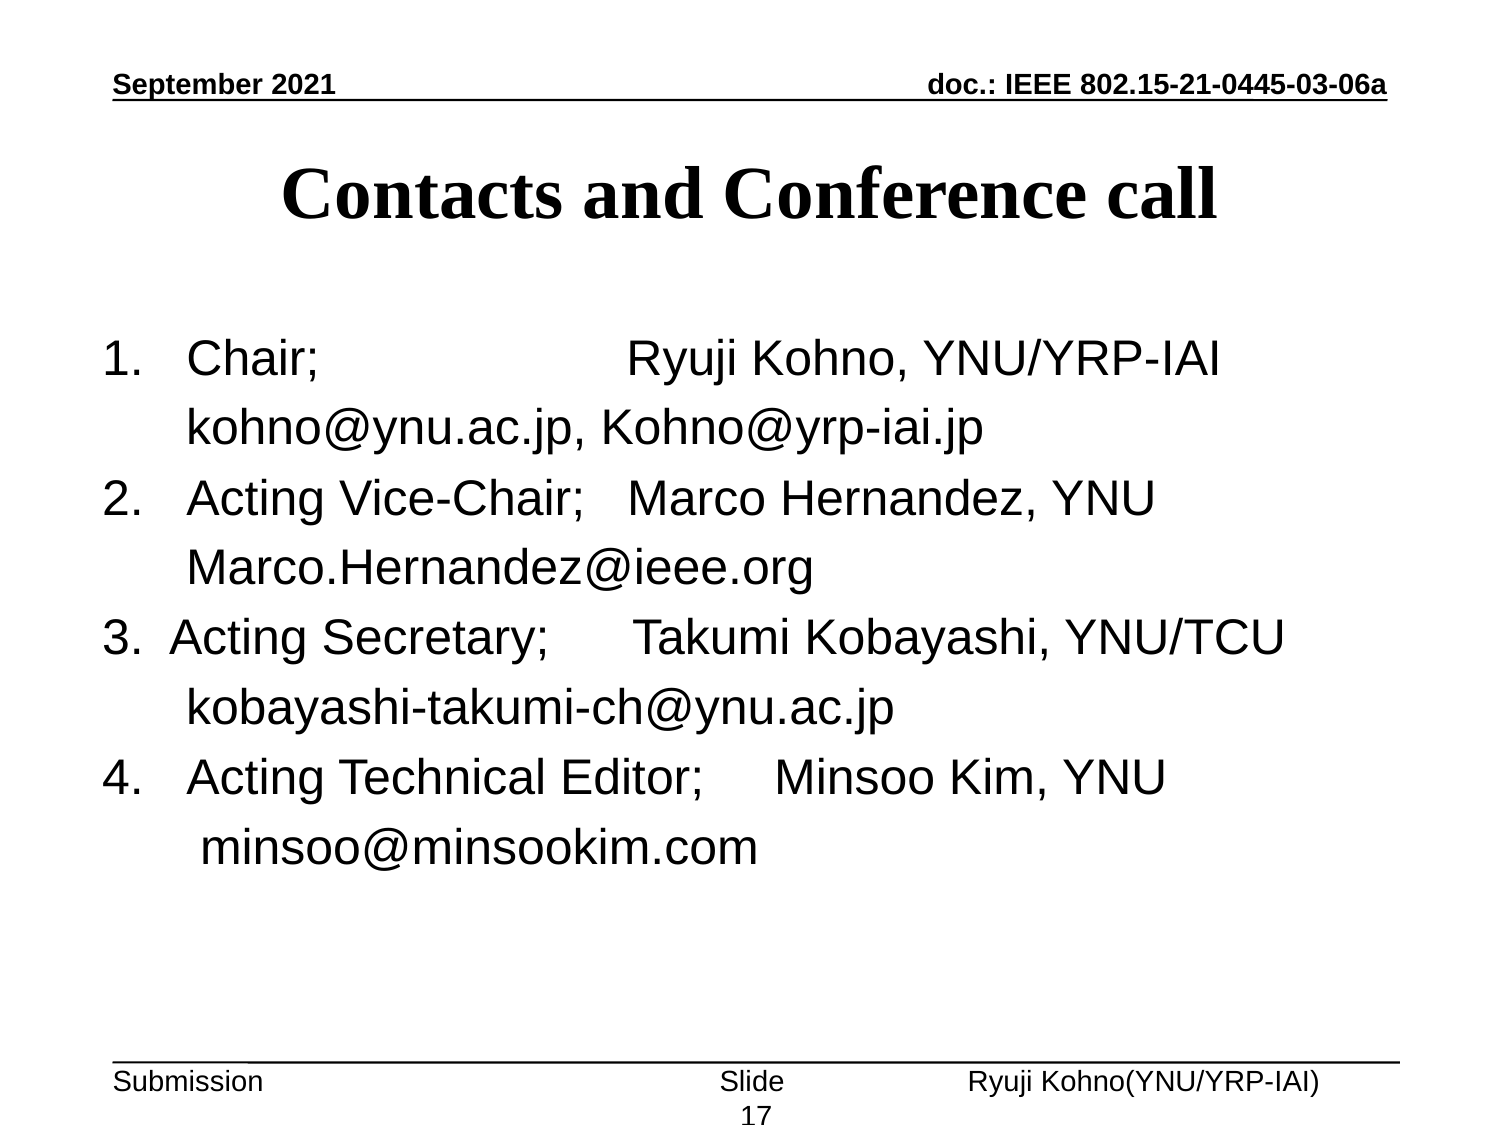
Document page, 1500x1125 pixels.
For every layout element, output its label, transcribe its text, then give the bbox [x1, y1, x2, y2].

list Chair; Ryuji Kohno, YNU/YRP-IAI kohno@ynu.ac.jp, Kohno@yrp-iai.jp Acting Vice-Chair; Marco Hernandez, YNU Marco.Hernandez@ieee.org 3. Acting Secretary; Takumi Kobayashi, YNU/TCU kobayashi-takumi-ch@ynu.ac.jp Acting Technical Editor; Minsoo Kim, YNU minsoo@minsookim.com [86, 317, 1471, 1038]
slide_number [112, 0, 375, 100]
title Contacts and Conference call [112, 139, 1388, 238]
slide_number Slide 17 [712, 1062, 800, 1093]
